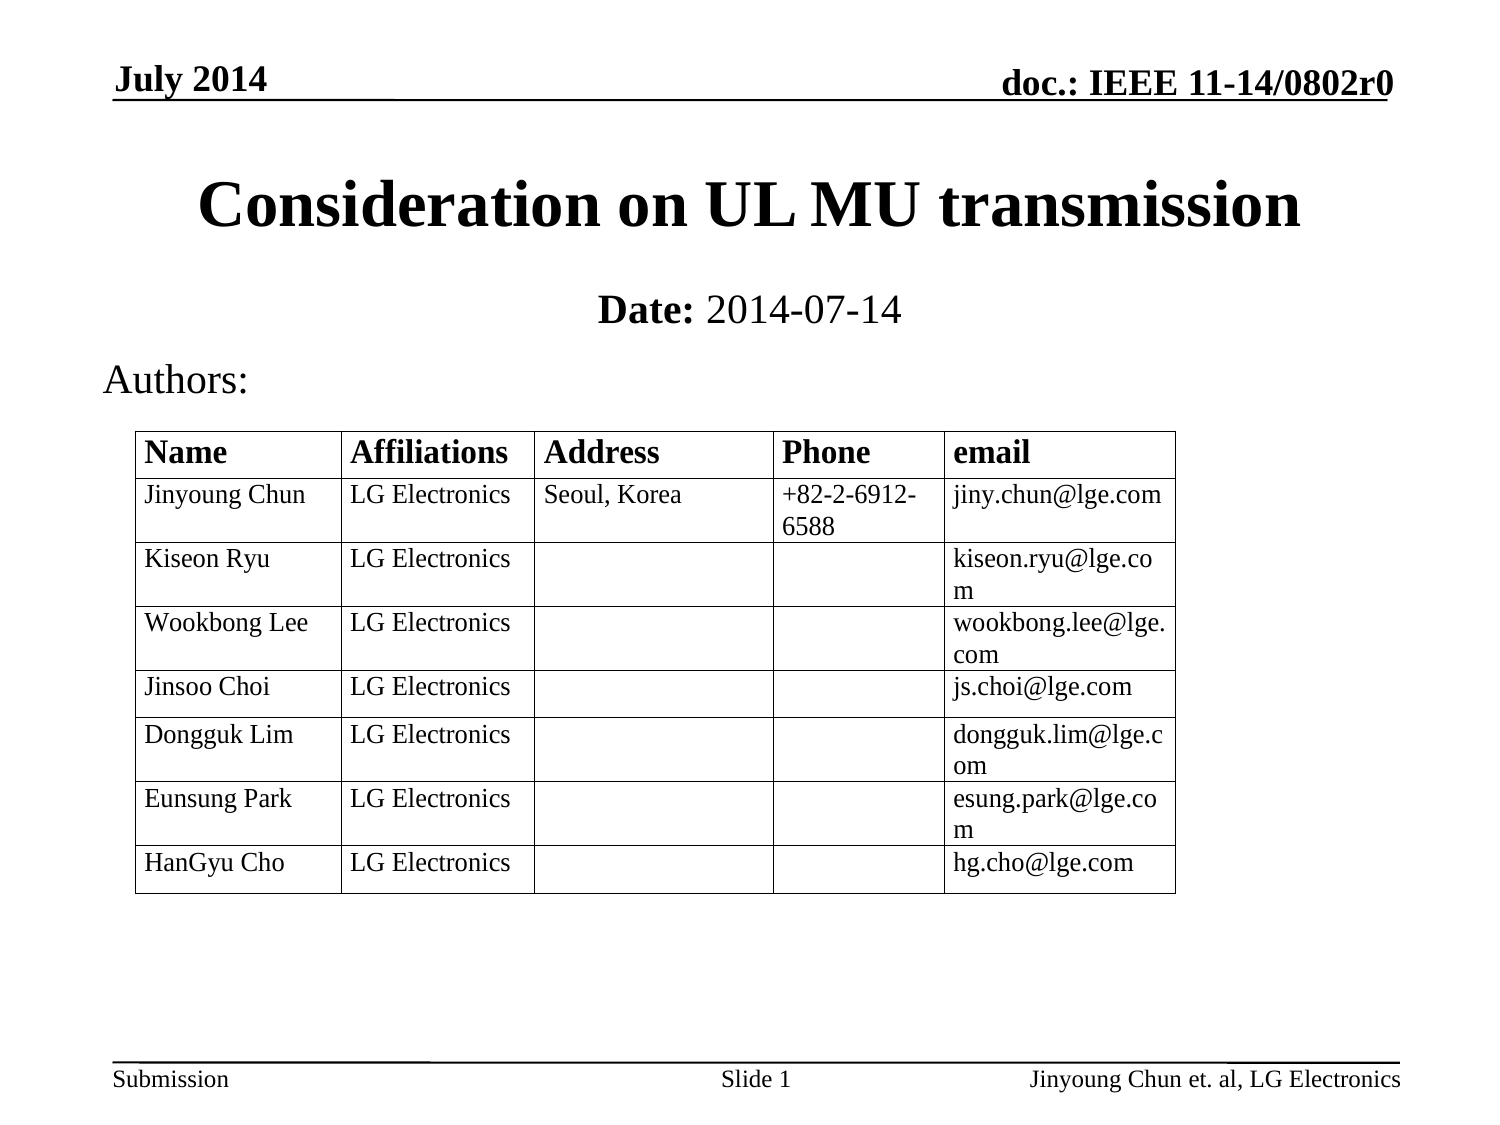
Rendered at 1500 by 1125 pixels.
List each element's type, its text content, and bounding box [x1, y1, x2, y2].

text_box Authors: [87, 343, 325, 407]
list Date: 2014-07-14 [112, 274, 1388, 341]
footer Jinyoung Chun et. al, LG Electronics [902, 1061, 1402, 1093]
slide_number Slide 1 [712, 1061, 800, 1123]
title Consideration on UL MU transmission [112, 112, 1388, 274]
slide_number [114, 54, 493, 100]
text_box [122, 430, 1330, 933]
